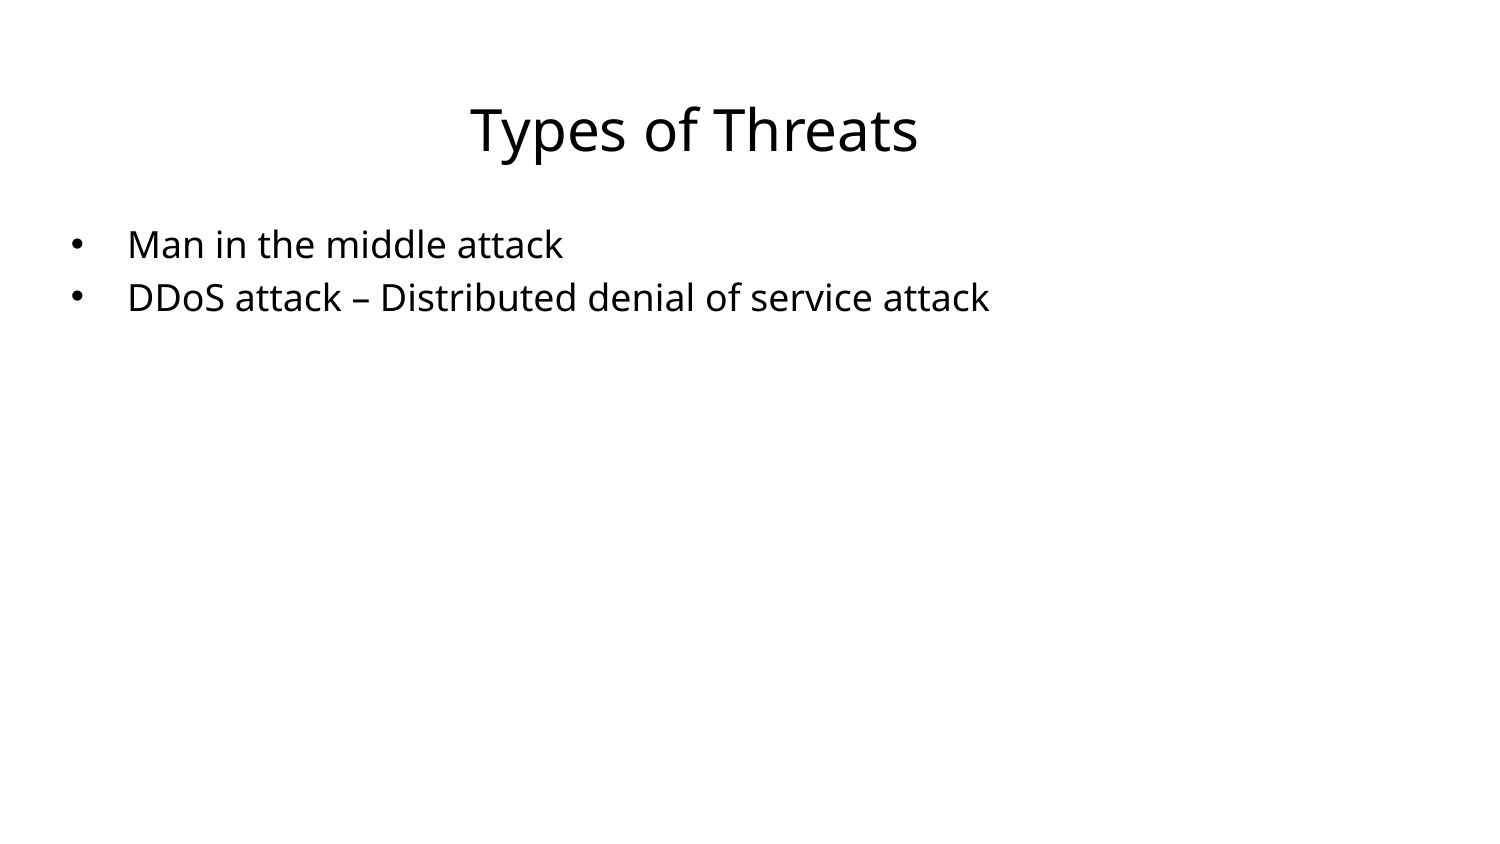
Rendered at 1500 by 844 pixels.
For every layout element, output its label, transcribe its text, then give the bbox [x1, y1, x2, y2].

text_box Man in the middle attack DDoS attack – Distributed denial of service attack [56, 213, 1444, 710]
text_box Types of Threats [199, 71, 1175, 185]
